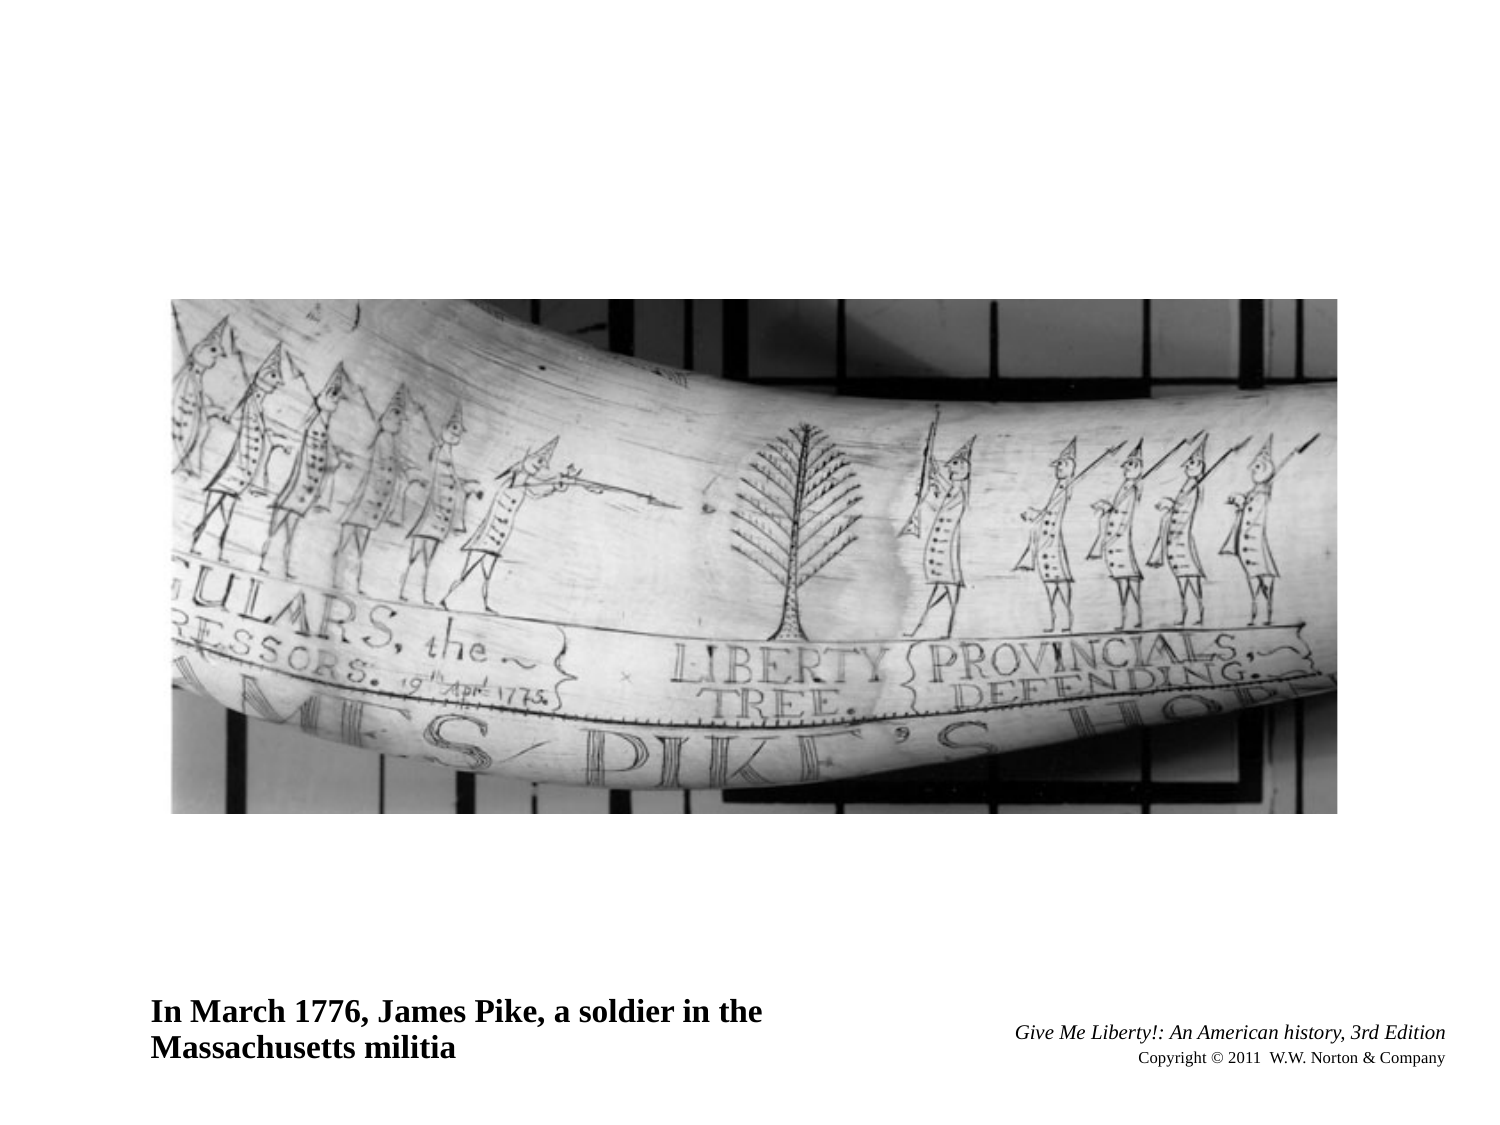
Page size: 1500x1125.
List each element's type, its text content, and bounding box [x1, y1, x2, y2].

text_box Give Me Liberty!: An American history, 3rd Edition Copyright © 2011 W.W. Norton & Company [737, 999, 1492, 1113]
text_box In March 1776, James Pike, a soldier in the Massachusetts militia [135, 991, 779, 1073]
picture [149, 298, 1338, 814]
